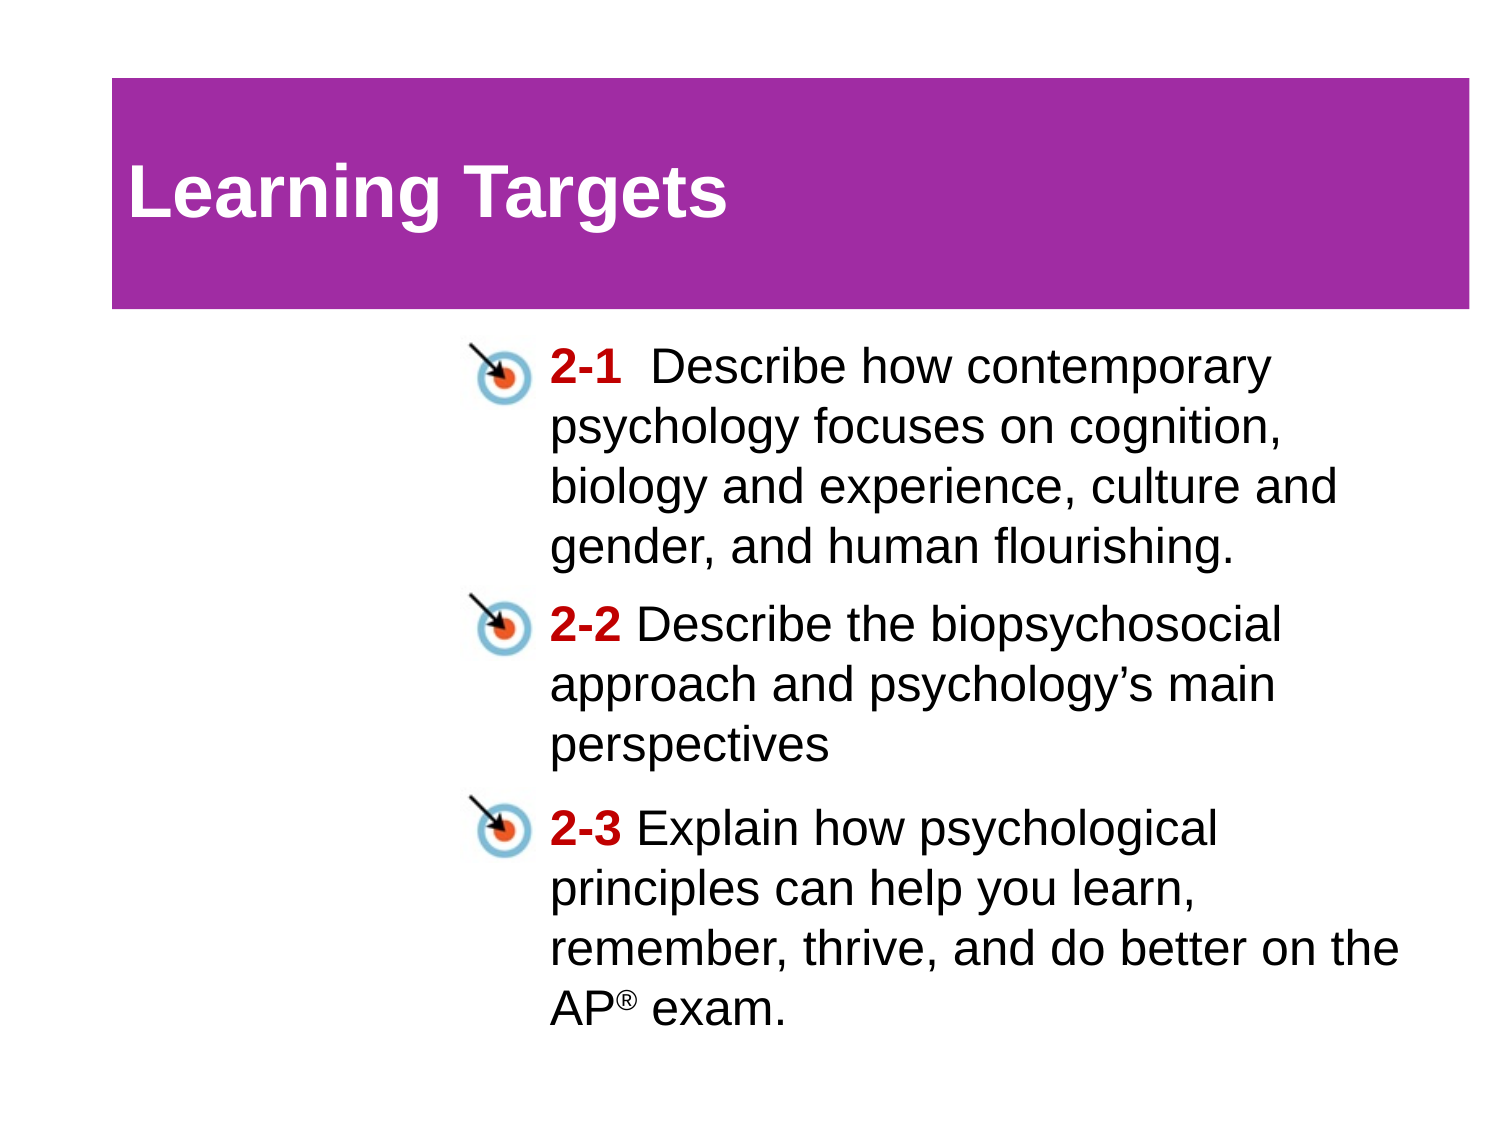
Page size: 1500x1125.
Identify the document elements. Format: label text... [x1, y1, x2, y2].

text_box 2-2 Describe the biopsychosocial approach and psychology’s main perspectives [459, 584, 1409, 779]
text_box 2-3 Explain how psychological principles can help you learn, remember, thrive, and do better on the AP® exam. [459, 787, 1429, 1043]
title Module 2 Today’s Psychology and Its Approaches [106, 47, 1400, 265]
picture [460, 334, 536, 410]
list Learning Targets [112, 78, 1470, 310]
picture [460, 585, 536, 661]
picture [460, 787, 536, 863]
text_box 2-1 Describe how contemporary psychology focuses on cognition, biology and experience, culture and gender, and human flourishing. [460, 326, 1406, 582]
